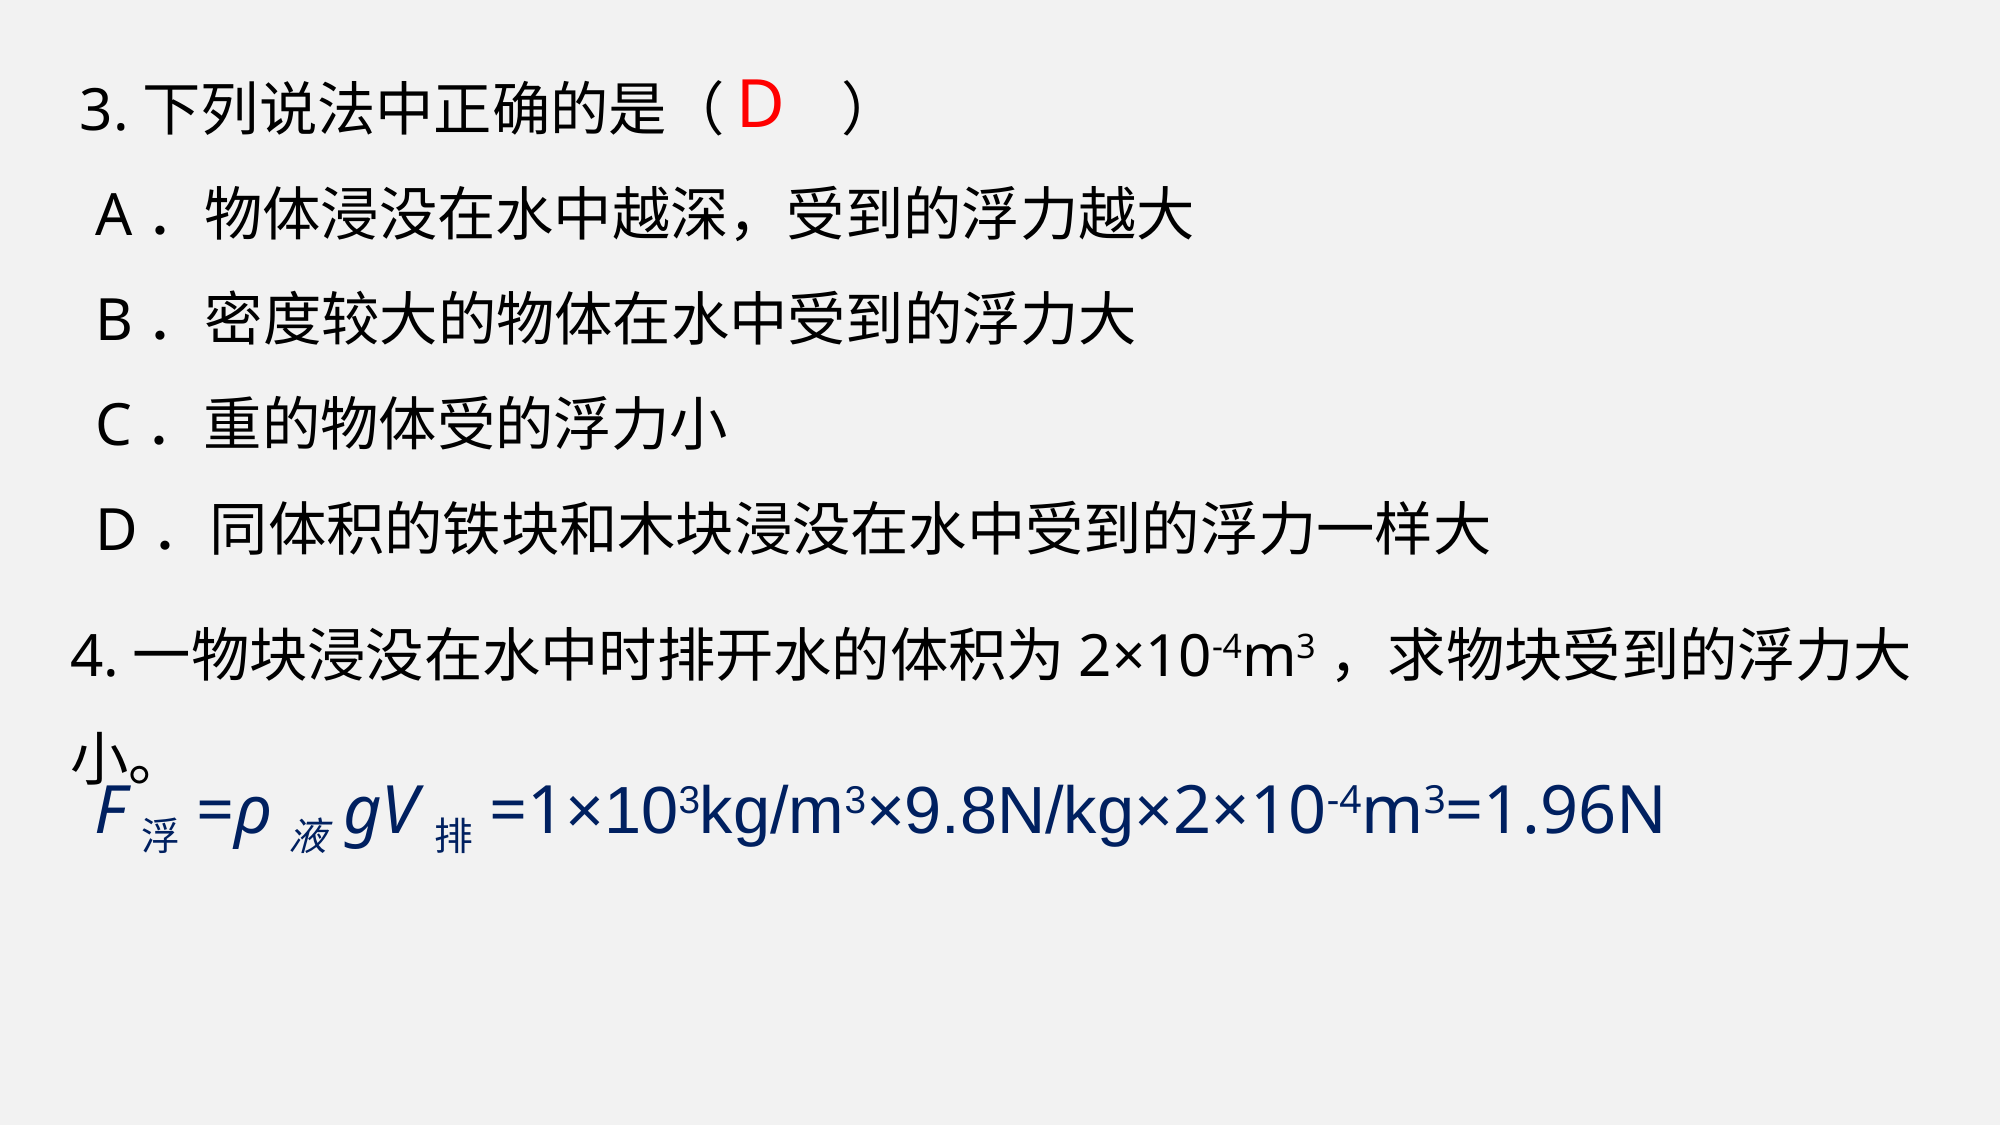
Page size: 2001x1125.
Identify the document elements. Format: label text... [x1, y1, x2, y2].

text_box F浮=ρ液gV排=1×103kg/m3×9.8N/kg×2×10-4m3=1.96N [79, 759, 1892, 957]
text_box D [728, 53, 802, 149]
text_box 4.一物块浸没在水中时排开水的体积为2×10-4m3，求物块受到的浮力大小。 [55, 575, 1972, 800]
text_box 3.下列说法中正确的是（ ） A．物体浸没在水中越深，受到的浮力越大 B．密度较大的物体在水中受到的浮力大 C．重的物体受的浮力小 D．同体积的铁块和木块浸没在水中受到的浮力一样大 [65, 30, 1850, 570]
